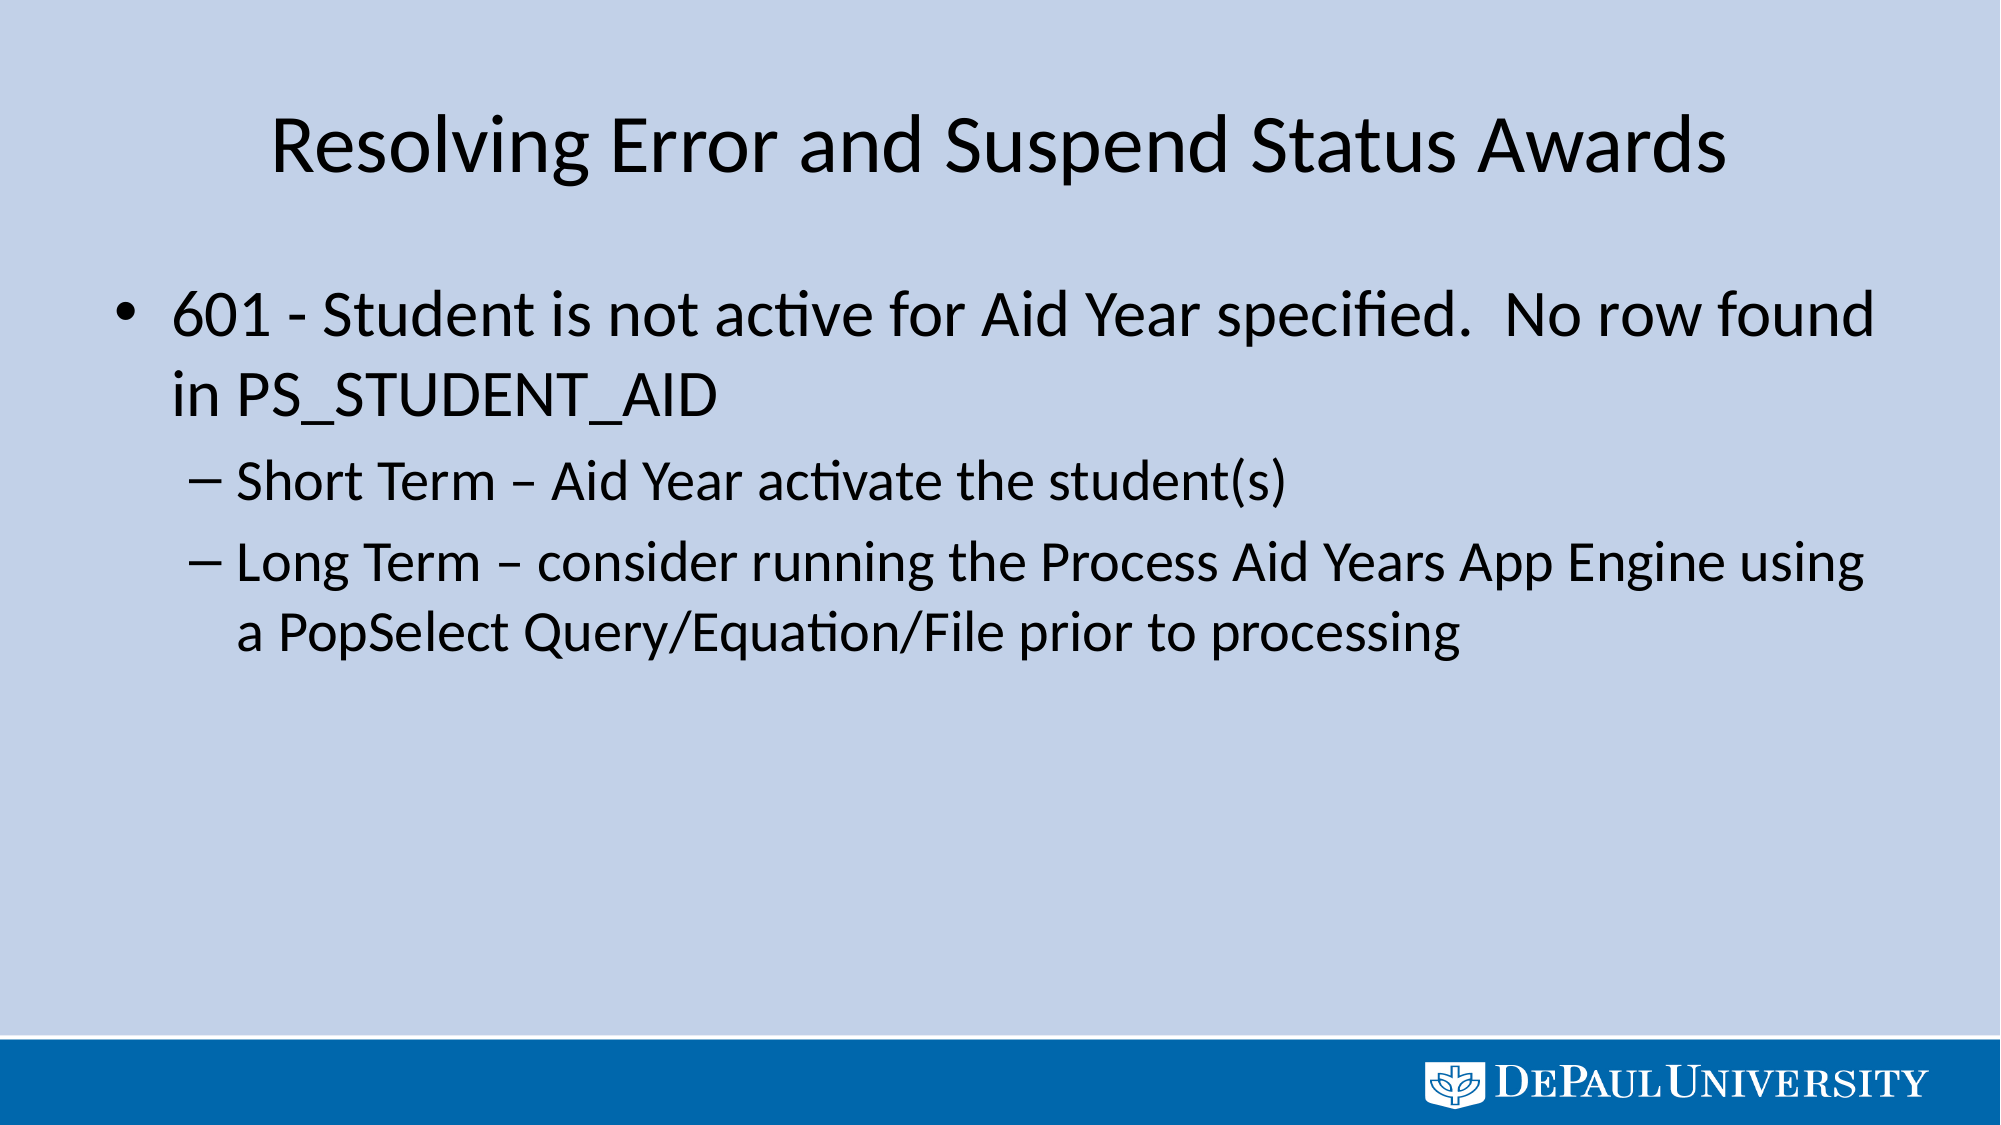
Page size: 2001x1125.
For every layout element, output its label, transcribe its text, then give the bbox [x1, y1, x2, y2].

list 601 - Student is not active for Aid Year specified. No row found in PS_STUDENT_AID Short Term – Aid Year activate the student(s) Long Term – consider running the Process Aid Years App Engine using a PopSelect Query/Equation/File prior to processing [99, 262, 1900, 1005]
title Resolving Error and Suspend Status Awards [99, 45, 1900, 233]
picture [0, 0, 2000, 1125]
